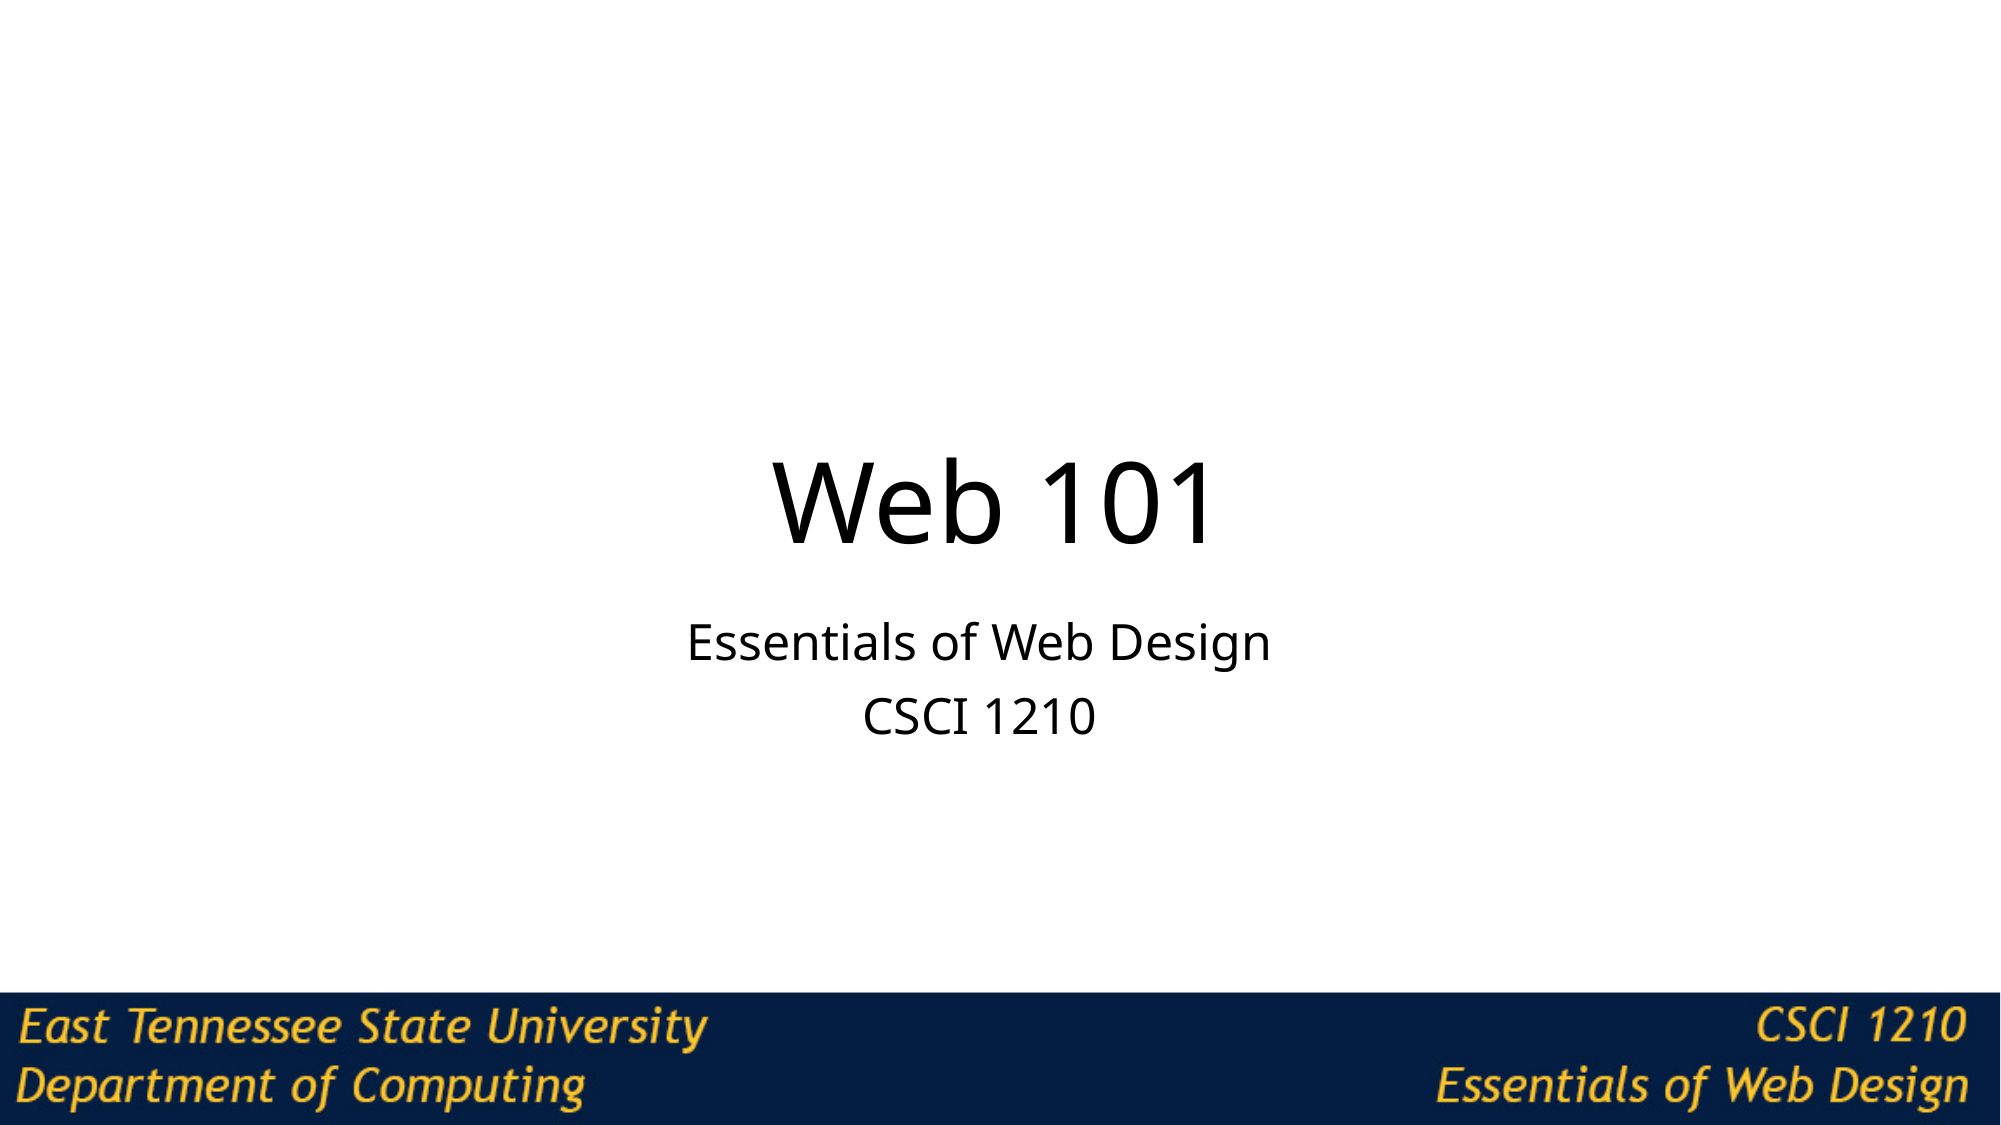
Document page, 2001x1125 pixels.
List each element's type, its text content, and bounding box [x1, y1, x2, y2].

subtitle Essentials of Web Design CSCI 1210 [562, 609, 1397, 836]
title Web 101 [249, 184, 1750, 576]
picture [0, 0, 2001, 1125]
